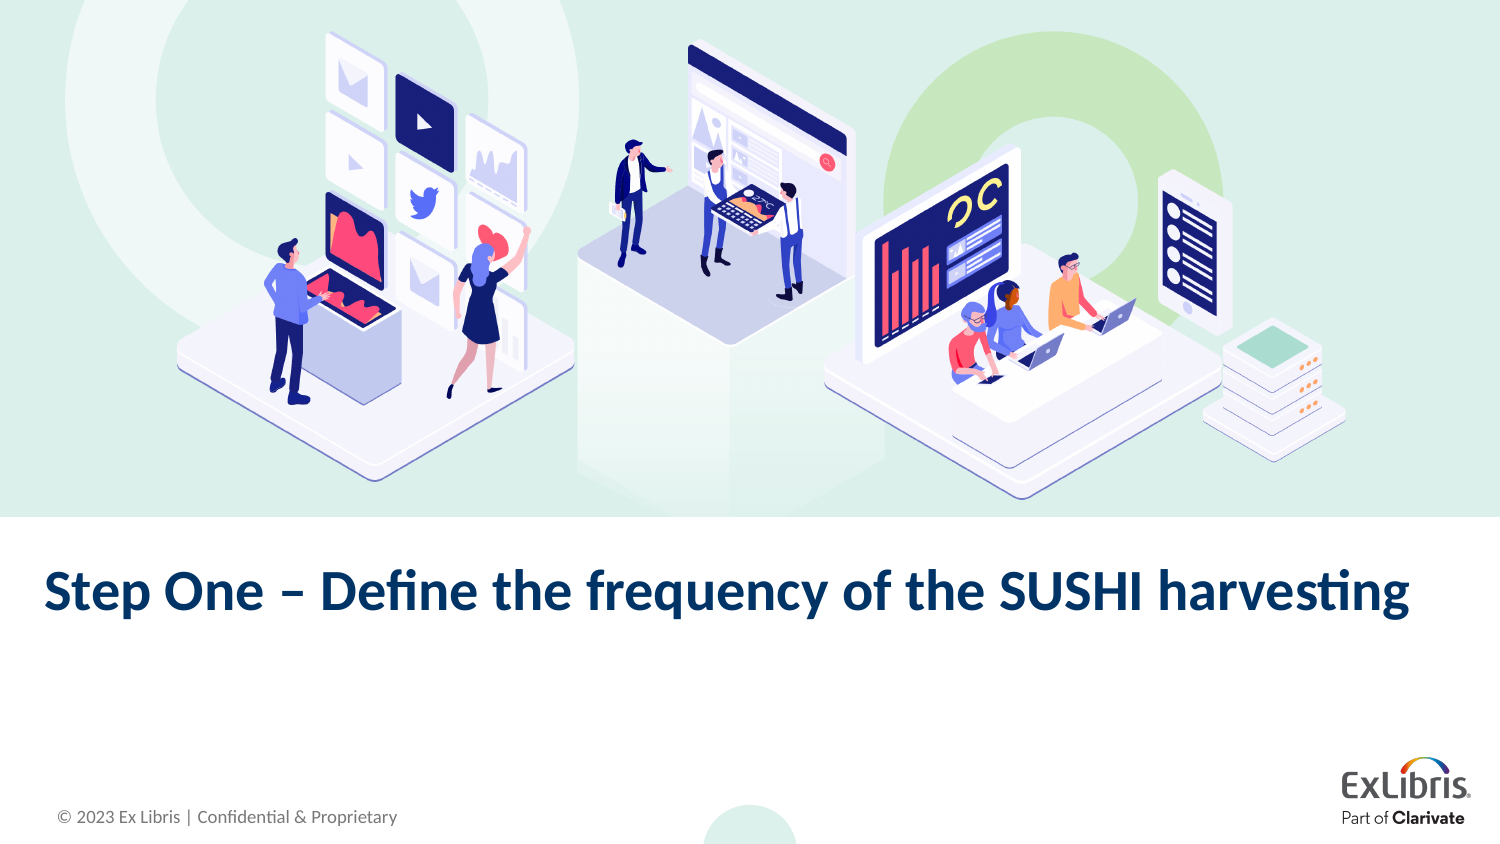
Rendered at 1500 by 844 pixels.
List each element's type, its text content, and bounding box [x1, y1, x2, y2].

picture [1342, 757, 1471, 824]
picture [0, 0, 1500, 517]
title Step One – Define the frequency of the SUSHI harvesting [29, 544, 1483, 749]
